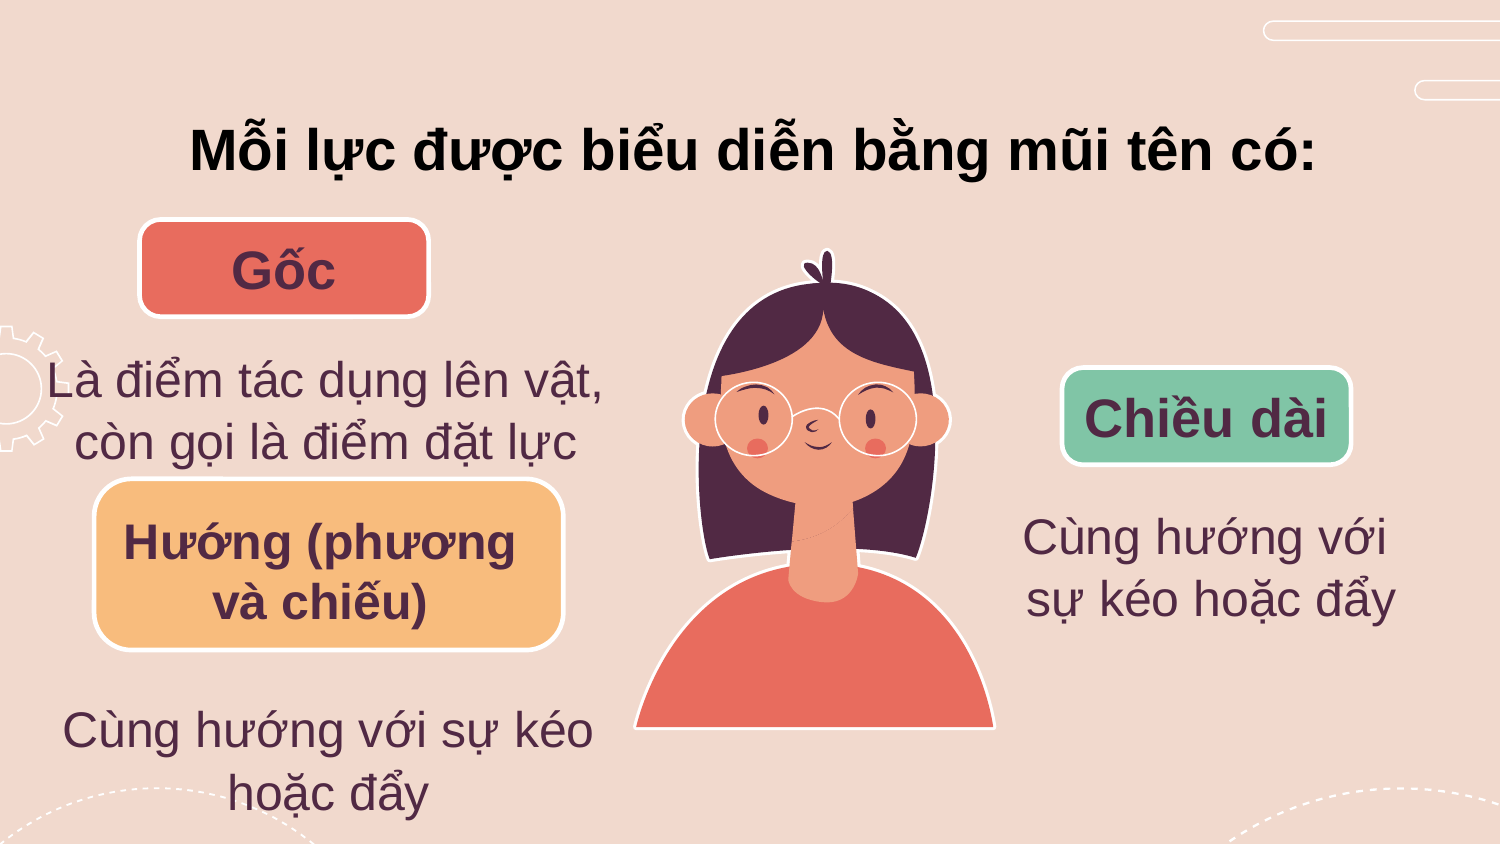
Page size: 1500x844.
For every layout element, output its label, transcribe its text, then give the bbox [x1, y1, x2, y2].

subtitle Hướng (phương và chiếu) [87, 473, 554, 666]
text_box [554, 491, 564, 638]
text_box Mỗi lực được biểu diễn bằng mũi tên có: [0, 99, 1500, 194]
subtitle Chiều dài [1068, 388, 1345, 444]
text_box [139, 219, 429, 317]
subtitle Gốc [146, 240, 422, 296]
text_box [635, 250, 994, 728]
text_box Là điểm tác dụng lên vật, còn gọi là điểm đặt lực [2, 345, 630, 469]
text_box Cùng hướng với sự kéo hoặc đẩy [998, 502, 1500, 626]
text_box Cùng hướng với sự kéo hoặc đẩy [5, 696, 653, 819]
text_box [1061, 367, 1352, 465]
